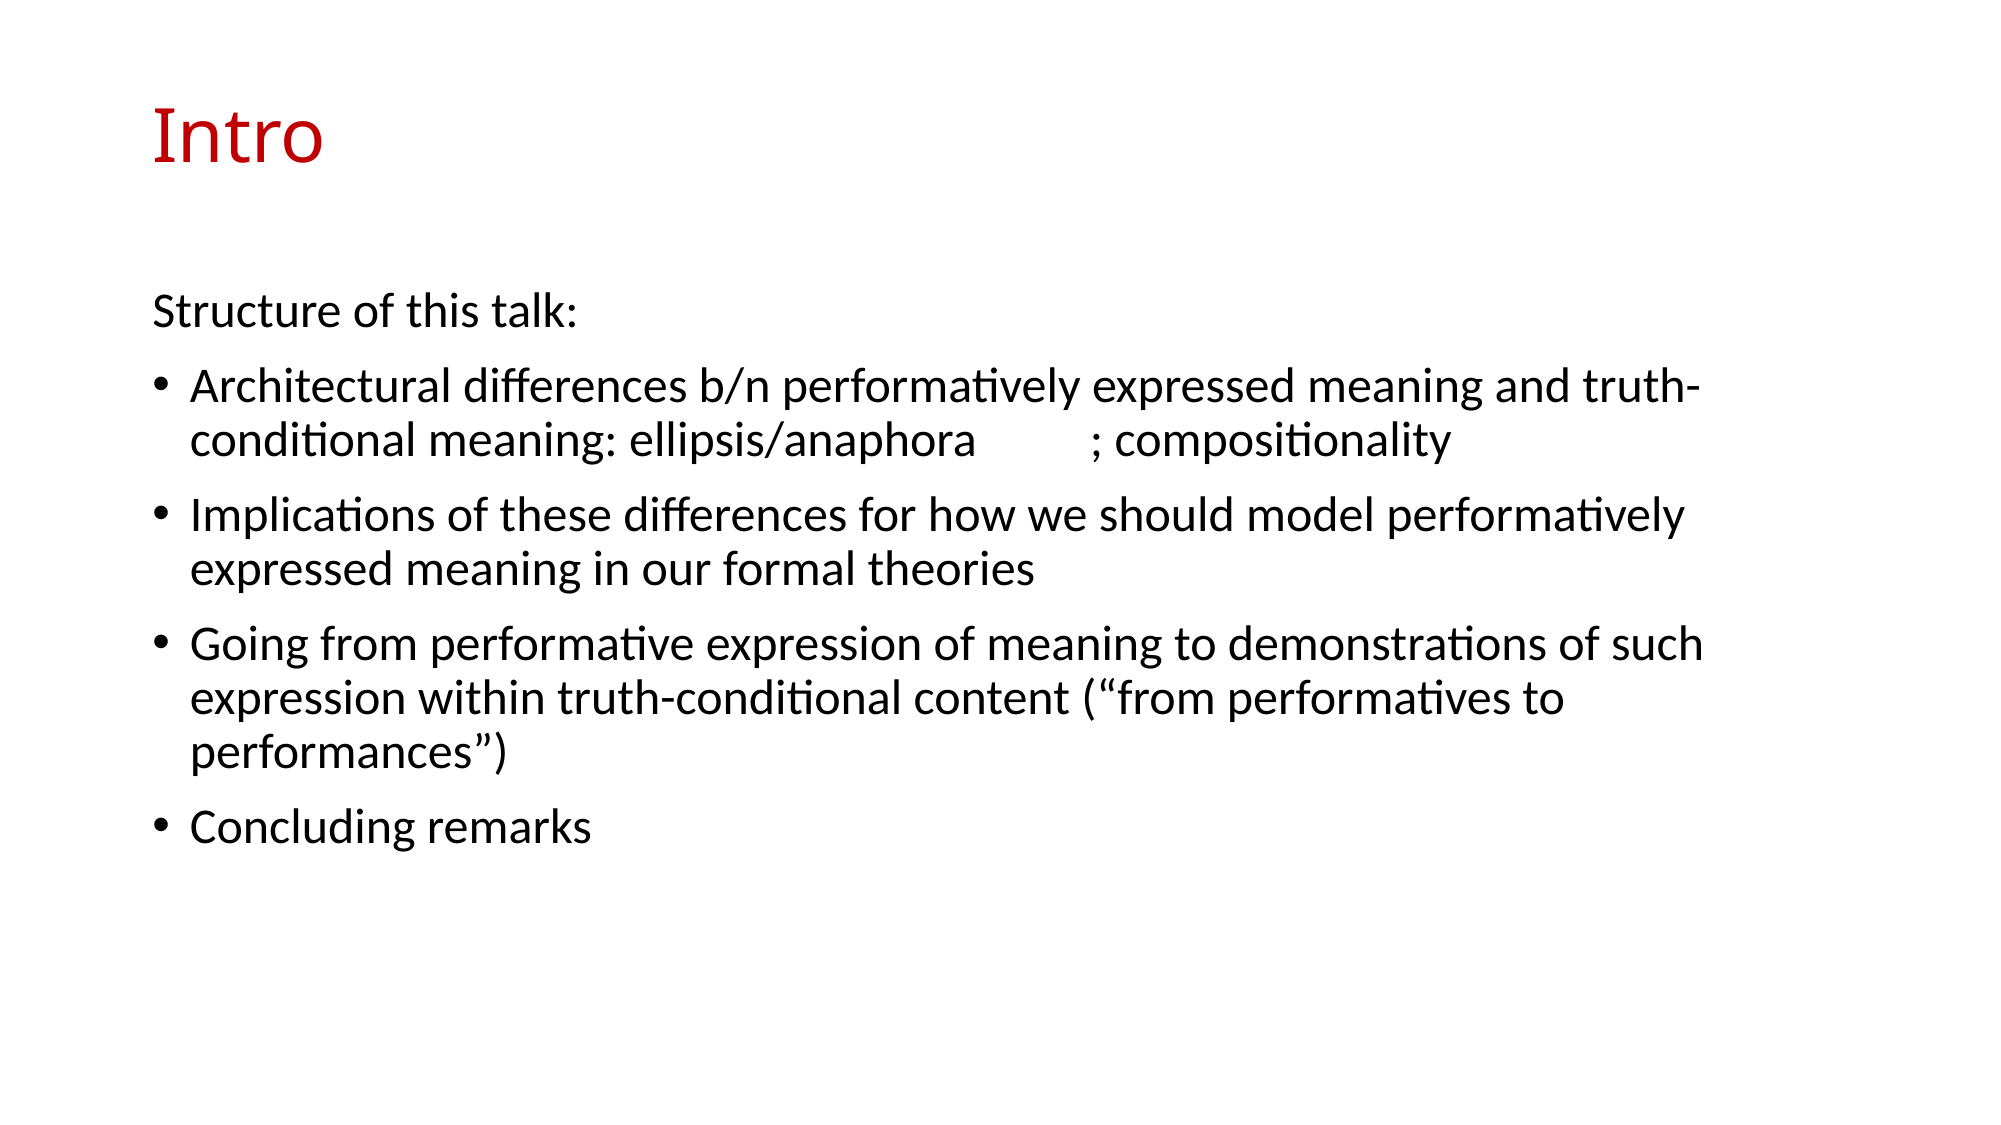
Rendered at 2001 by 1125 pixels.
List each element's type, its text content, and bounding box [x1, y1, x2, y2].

list Structure of this talk: Architectural differences b/n performatively expressed meaning and truth-conditional meaning: ellipsis/anaphora ; compositionality Implications of these differences for how we should model performatively expressed meaning in our formal theories Going from performative expression of meaning to demonstrations of such expression within truth-conditional content (“from performatives to performances”) Concluding remarks [137, 277, 1863, 1014]
title Intro [137, 0, 1863, 277]
